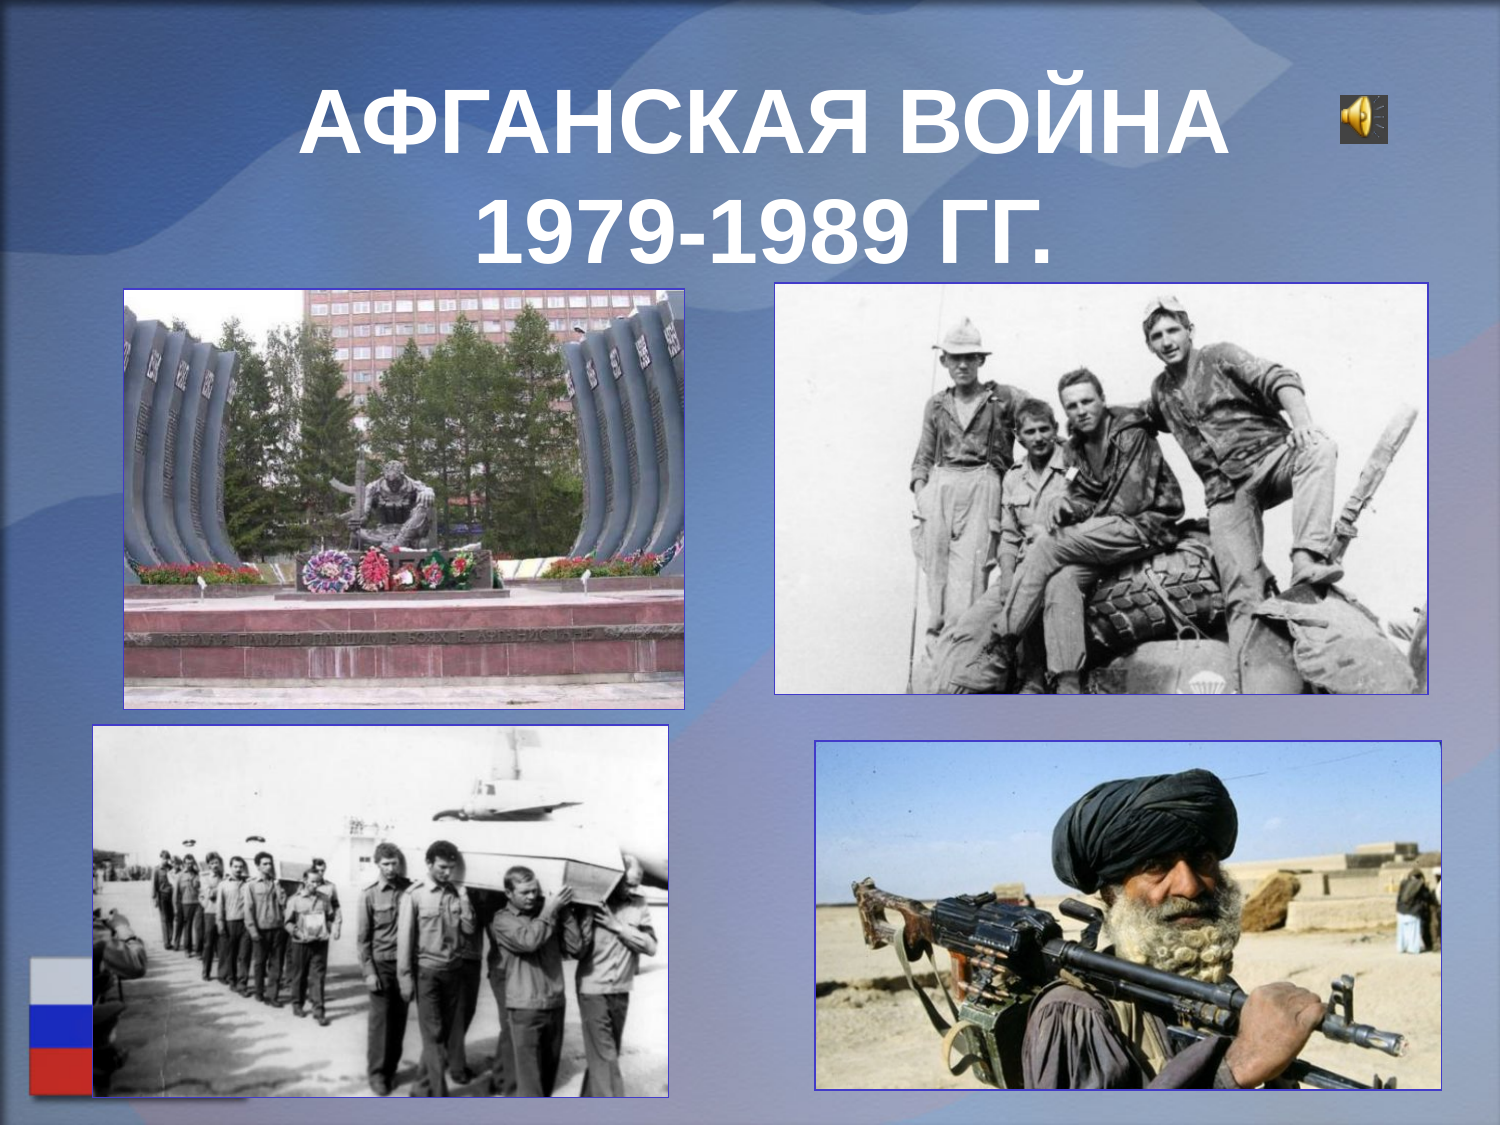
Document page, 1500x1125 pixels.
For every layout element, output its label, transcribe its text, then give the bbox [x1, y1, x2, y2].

picture [775, 283, 1428, 694]
picture [0, 0, 1500, 1125]
picture [1339, 94, 1390, 145]
text_box Афганская война 1979-1989 гг. [29, 54, 1500, 290]
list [815, 741, 1442, 1090]
